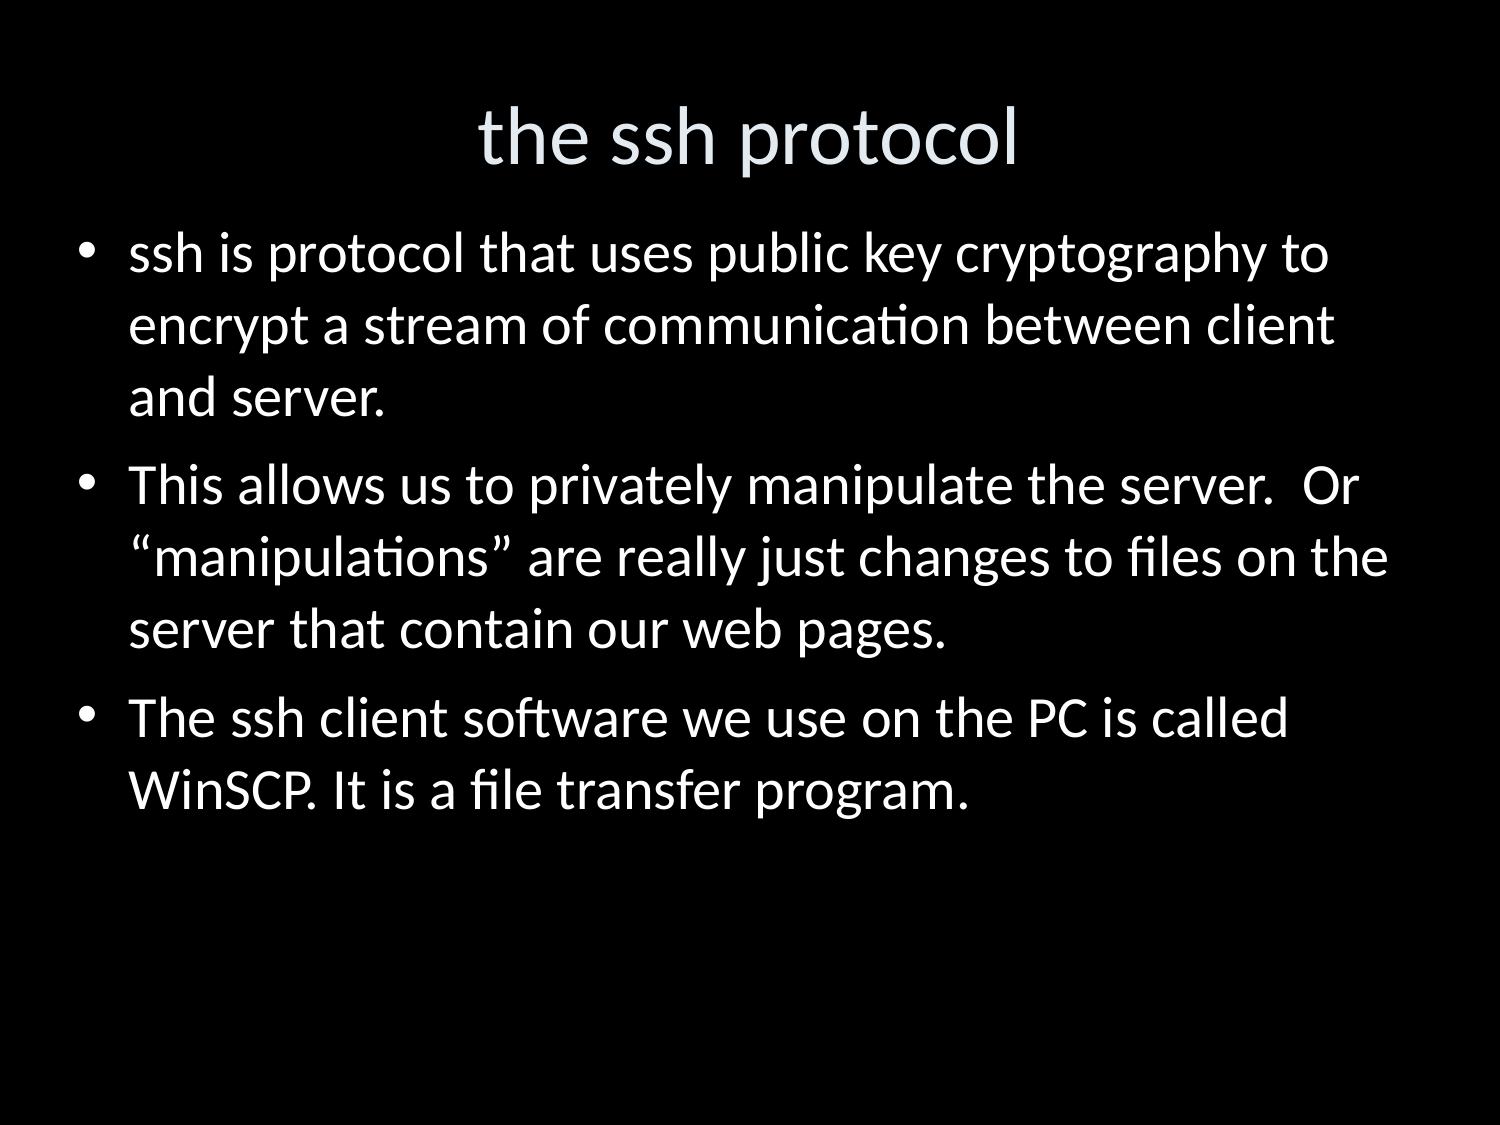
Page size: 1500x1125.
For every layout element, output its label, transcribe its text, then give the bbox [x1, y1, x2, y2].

text_box the ssh protocol [75, 45, 1425, 212]
text_box ssh is protocol that uses public key cryptography to encrypt a stream of communication between client and server. This allows us to privately manipulate the server. Or “manipulations” are really just changes to files on the server that contain our web pages. The ssh client software we use on the PC is called WinSCP. It is a file transfer program. [75, 212, 1425, 1063]
